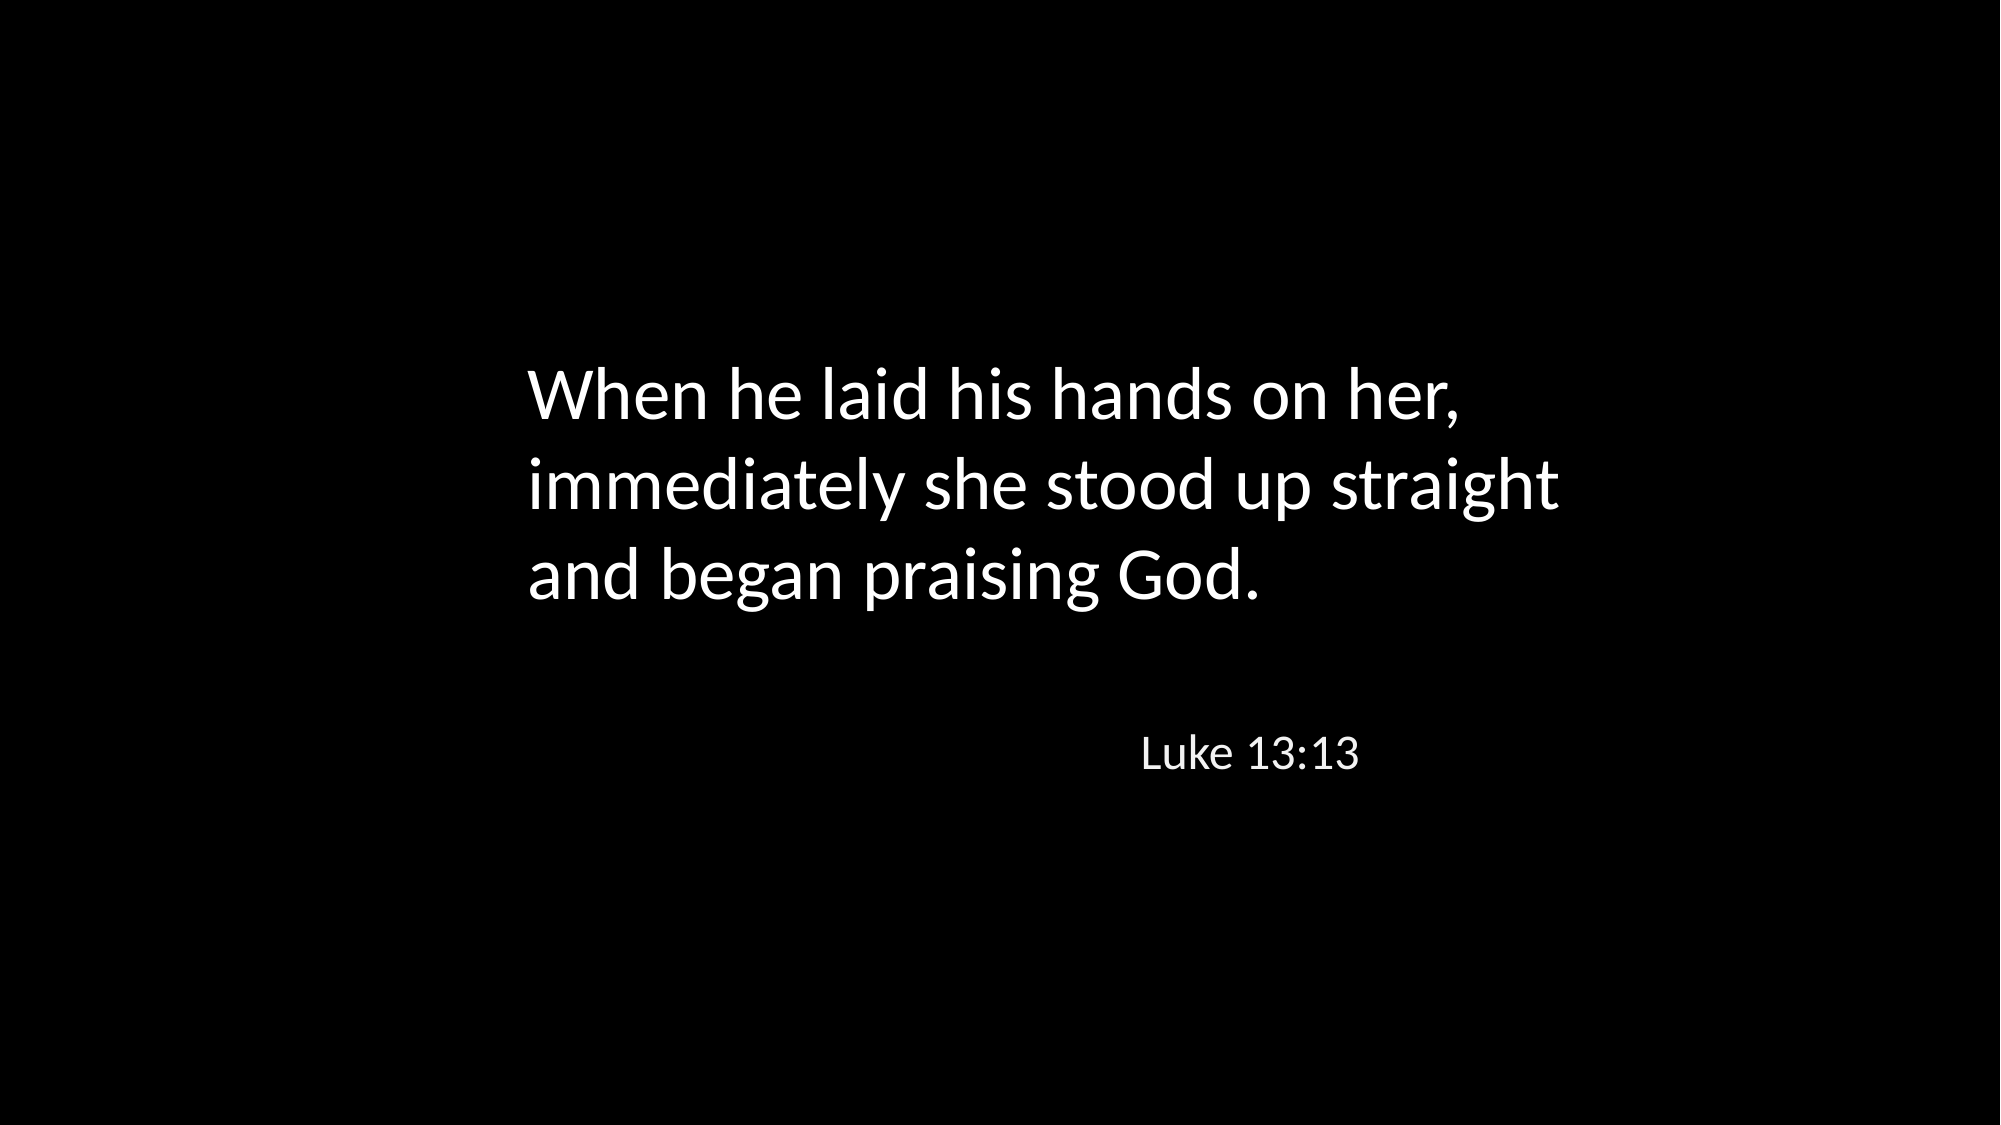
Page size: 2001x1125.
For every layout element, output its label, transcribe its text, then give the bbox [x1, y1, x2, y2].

text_box Luke 13:13 [975, 712, 1525, 788]
text_box When he laid his hands on her, immediately she stood up straight and began praising God. [512, 337, 1675, 623]
